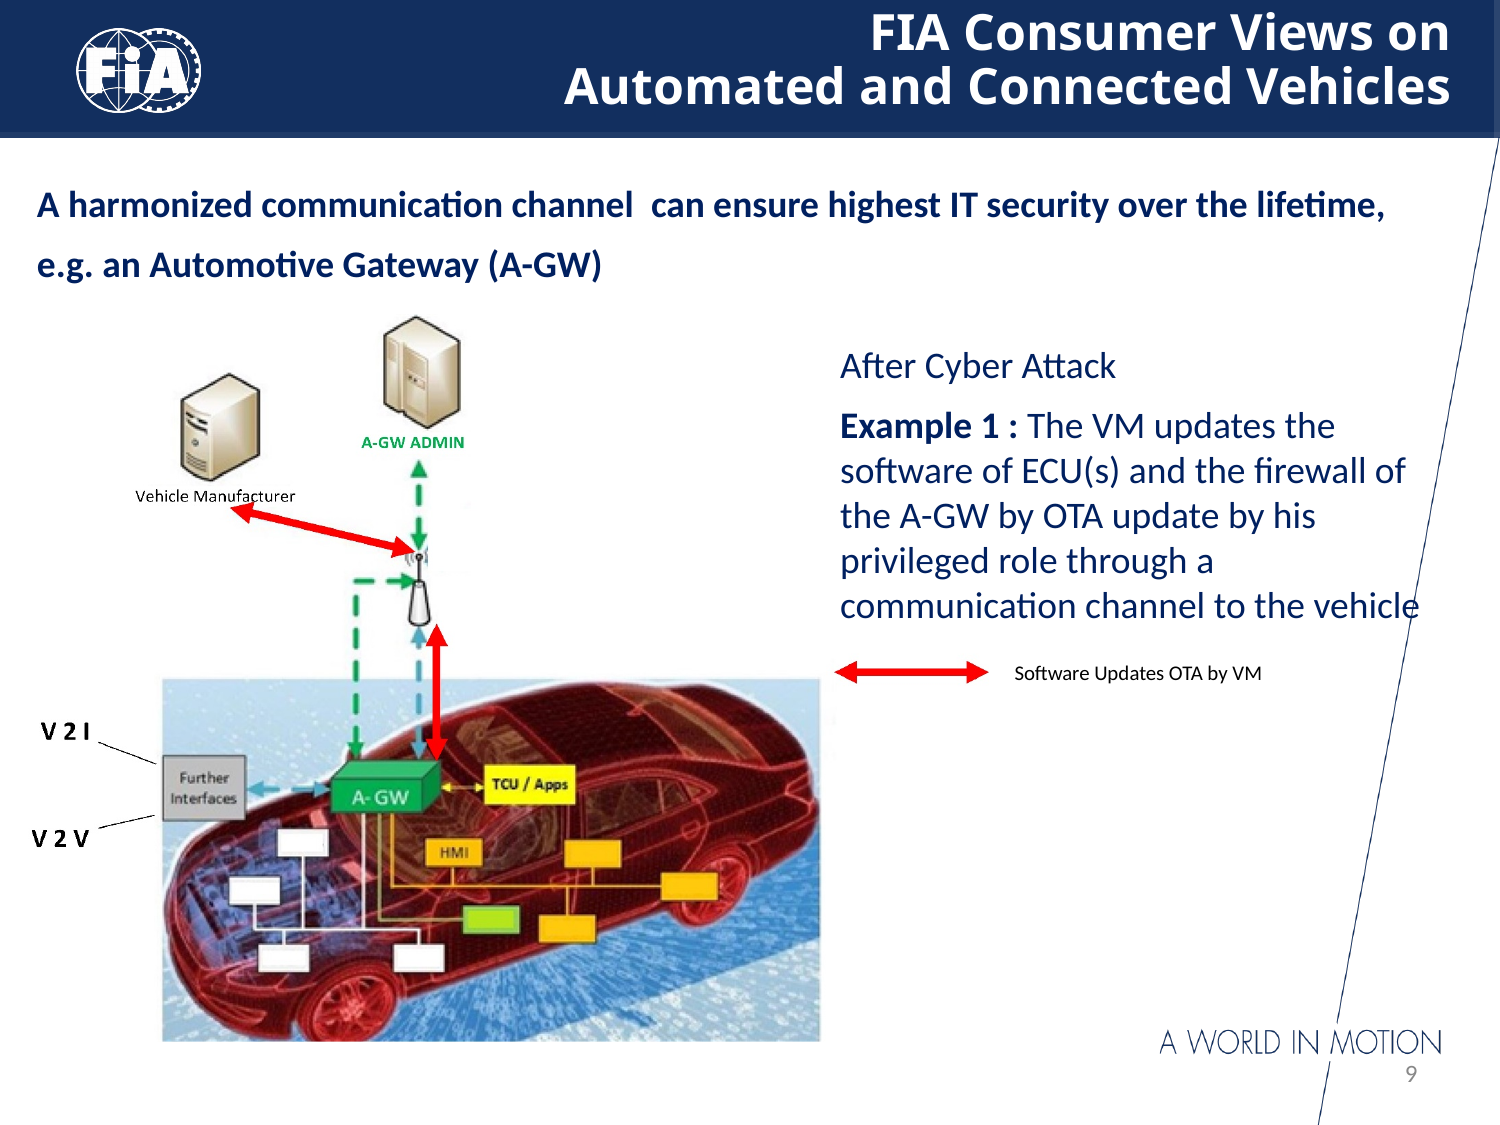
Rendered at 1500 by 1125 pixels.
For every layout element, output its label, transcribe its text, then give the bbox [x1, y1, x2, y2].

picture [17, 314, 989, 1042]
list A harmonized communication channel can ensure highest IT security over the lifetime, e.g. an Automotive Gateway (A-GW) [28, 172, 1428, 315]
title FIA Consumer Views on Automated and Connected Vehicles [544, 6, 1452, 83]
text_box After Cyber Attack Example 1 : The VM updates the software of ECU(s) and the firewall of the A-GW by OTA update by his privileged role through a communication channel to the vehicle [993, 333, 1452, 476]
slide_number 9 [1361, 1050, 1426, 1096]
text_box Software Updates OTA by VM [999, 652, 1395, 692]
picture [0, 0, 1500, 1125]
